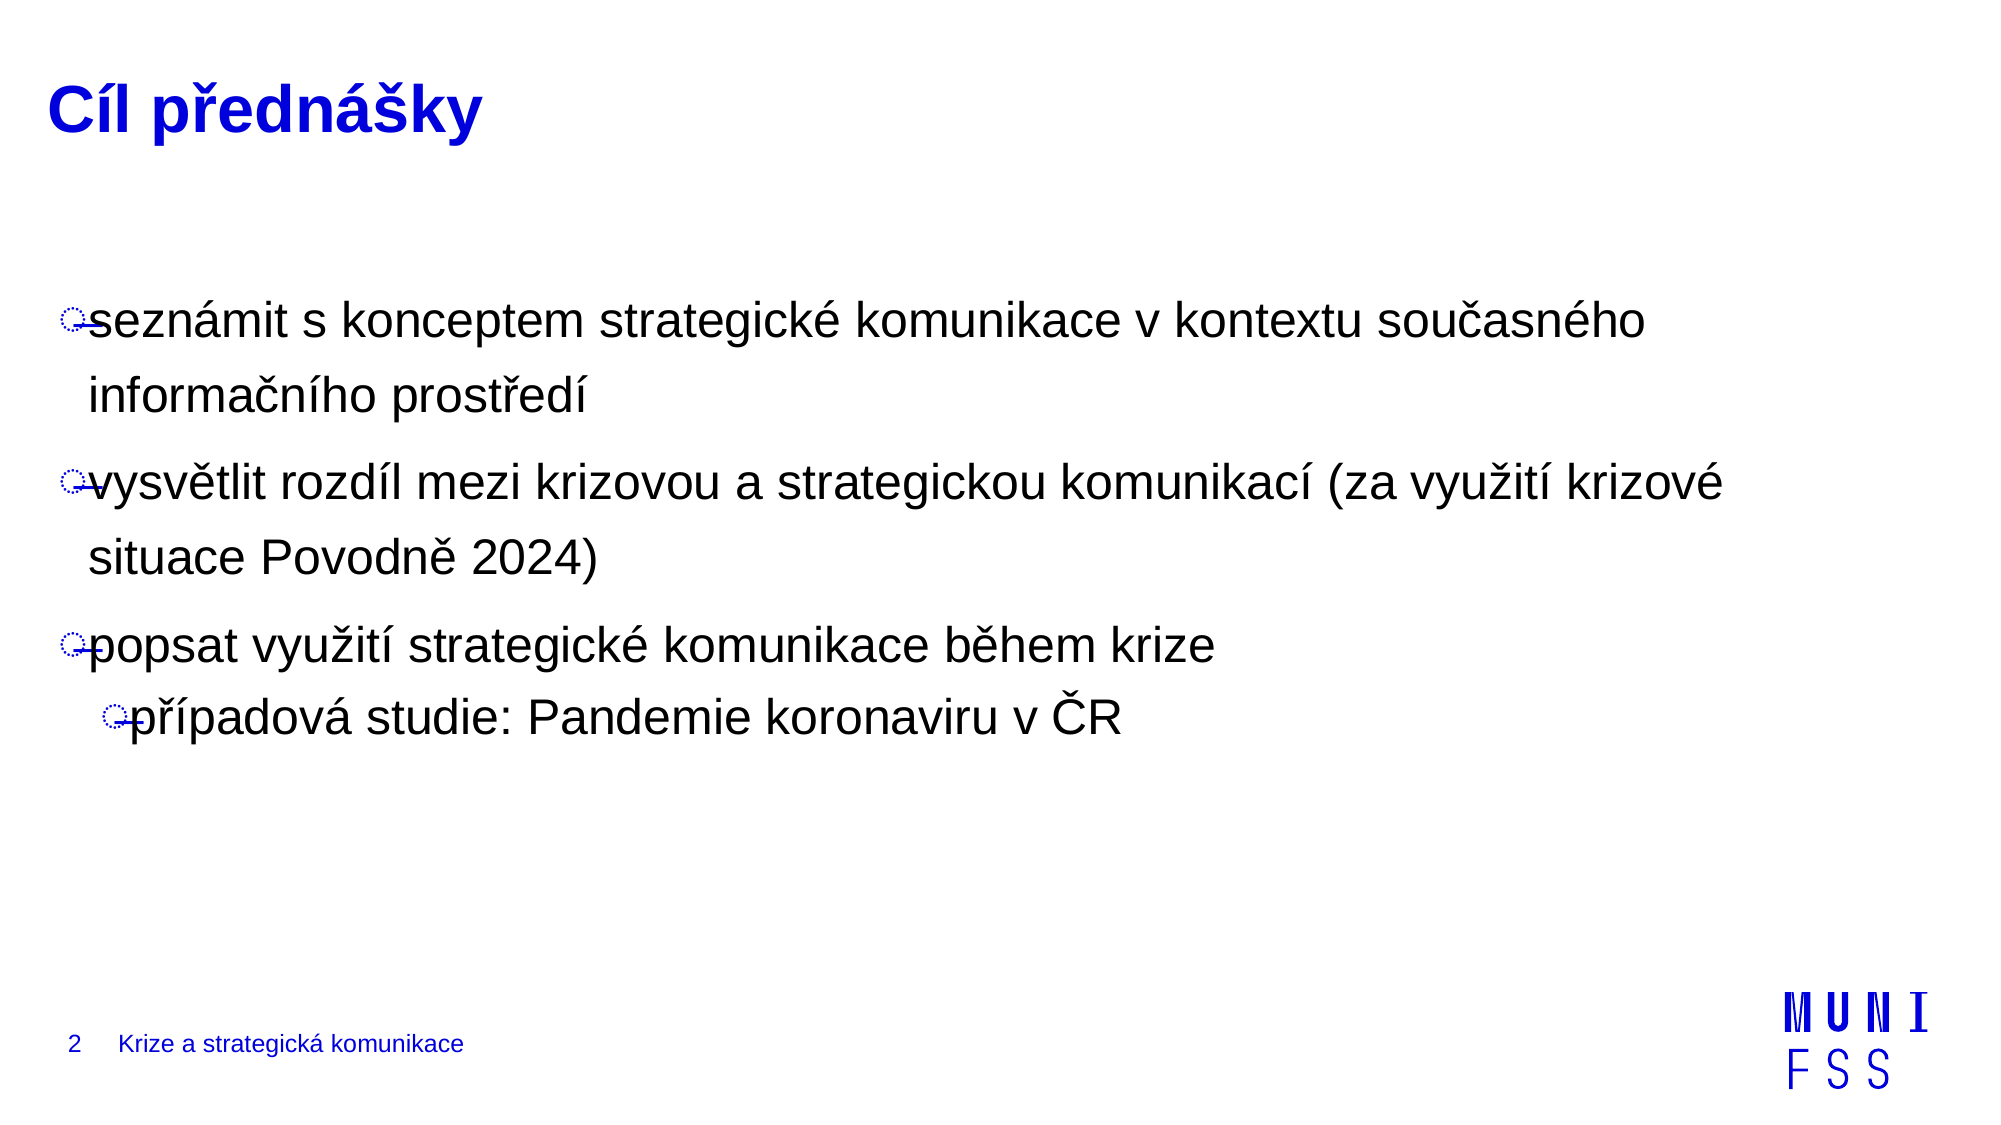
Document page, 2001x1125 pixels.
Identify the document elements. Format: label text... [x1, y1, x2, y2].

slide_number 2 [67, 1021, 110, 1063]
footer Krize a strategická komunikace [118, 1021, 1418, 1063]
title Cíl přednášky [47, 62, 1812, 137]
list seznámit s konceptem strategické komunikace v kontextu současného informačního prostředí vysvětlit rozdíl mezi krizovou a strategickou komunikací (za využití krizové situace Povodně 2024) popsat využití strategické komunikace během krize případová studie: Pandemie koronaviru v ČR [47, 272, 1812, 952]
